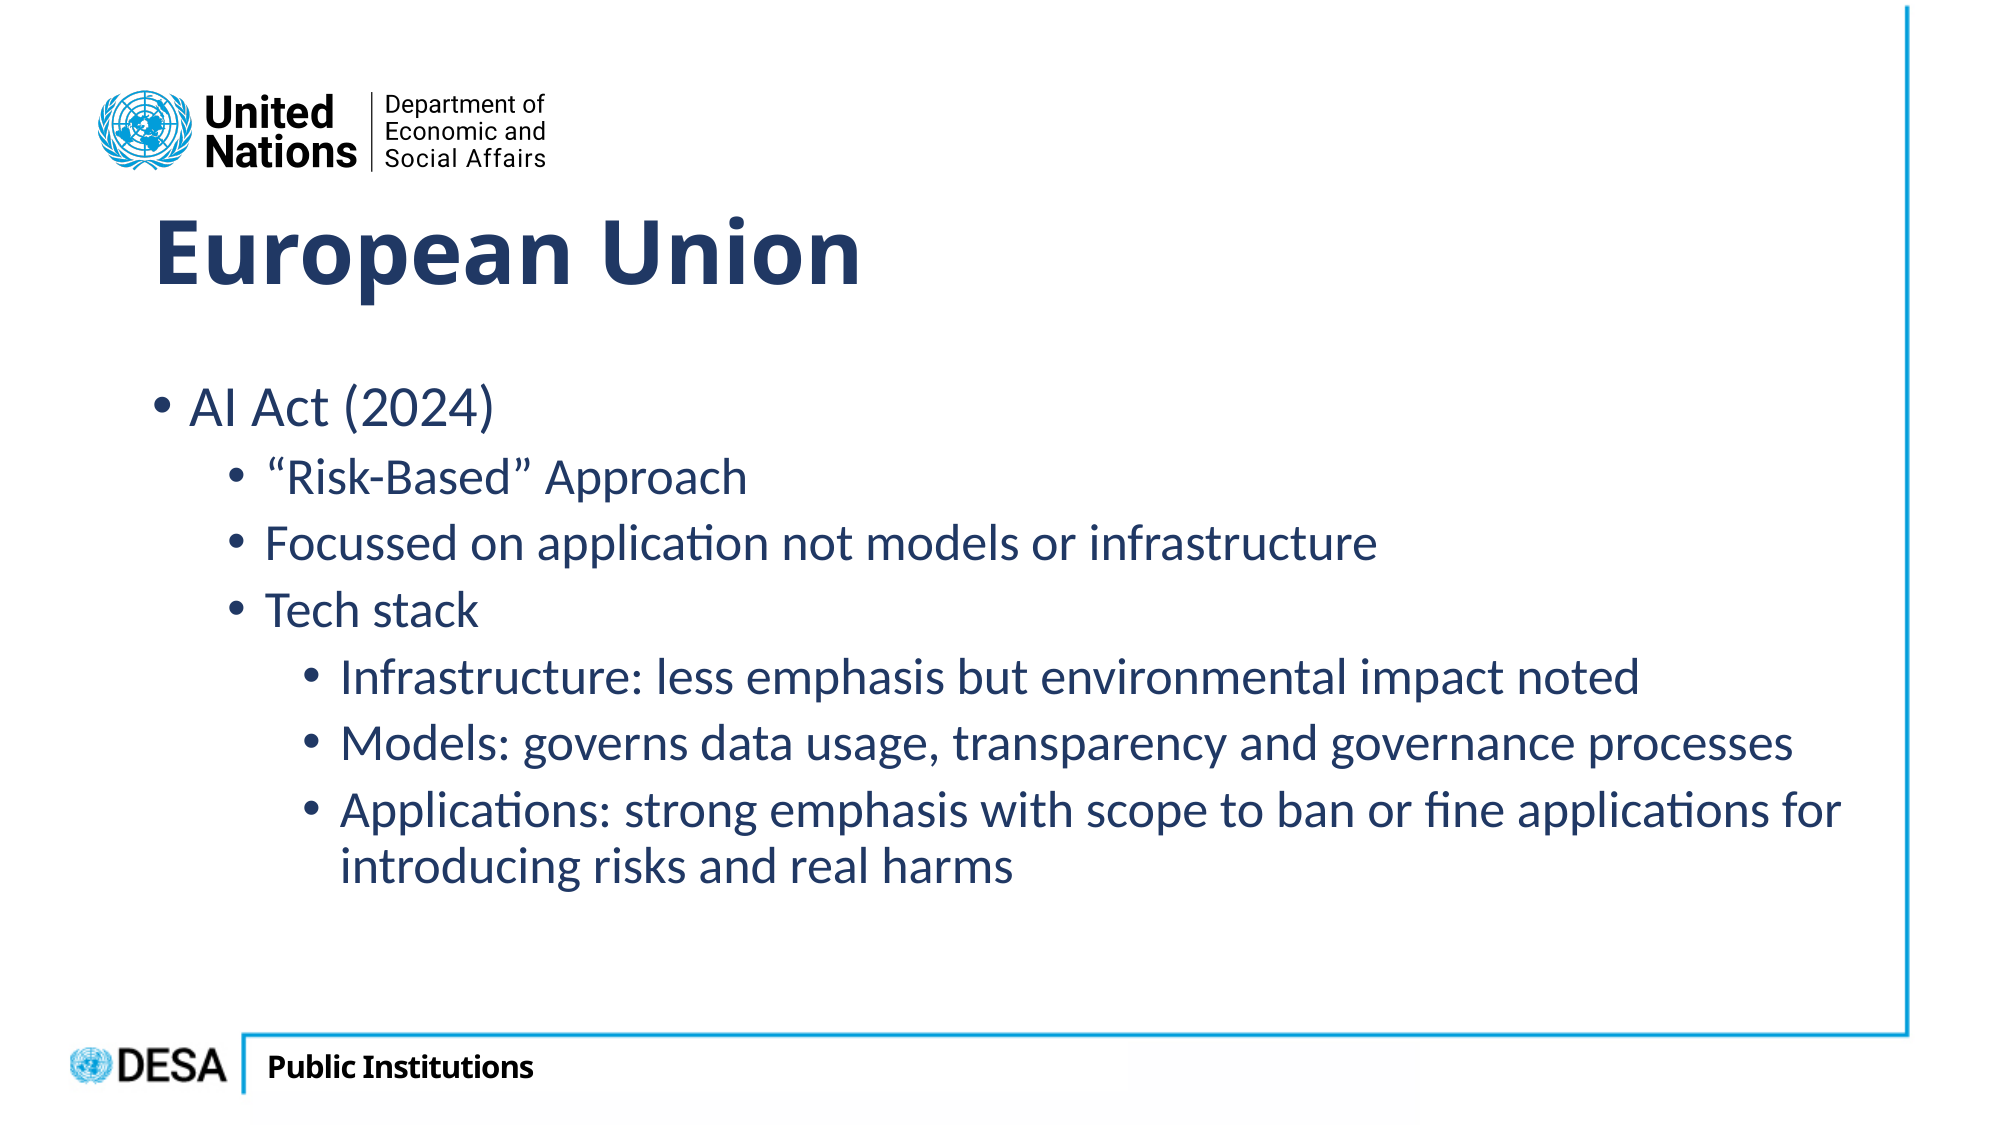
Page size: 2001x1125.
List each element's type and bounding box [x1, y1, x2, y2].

picture [162, 112, 169, 122]
picture [146, 107, 156, 112]
picture [166, 103, 175, 122]
picture [131, 142, 143, 148]
picture [139, 121, 148, 129]
text_box [0, 0, 2000, 1125]
picture [107, 114, 115, 141]
picture [146, 93, 165, 102]
picture [161, 125, 169, 139]
picture [114, 104, 129, 122]
picture [134, 107, 143, 112]
picture [146, 145, 165, 155]
picture [117, 137, 124, 144]
picture [130, 100, 143, 108]
picture [139, 131, 149, 136]
picture [125, 93, 143, 103]
picture [146, 100, 157, 106]
picture [166, 125, 176, 145]
picture [98, 90, 139, 120]
picture [125, 145, 143, 155]
picture [122, 143, 174, 161]
picture [98, 90, 545, 172]
picture [115, 142, 121, 150]
picture [114, 125, 125, 131]
